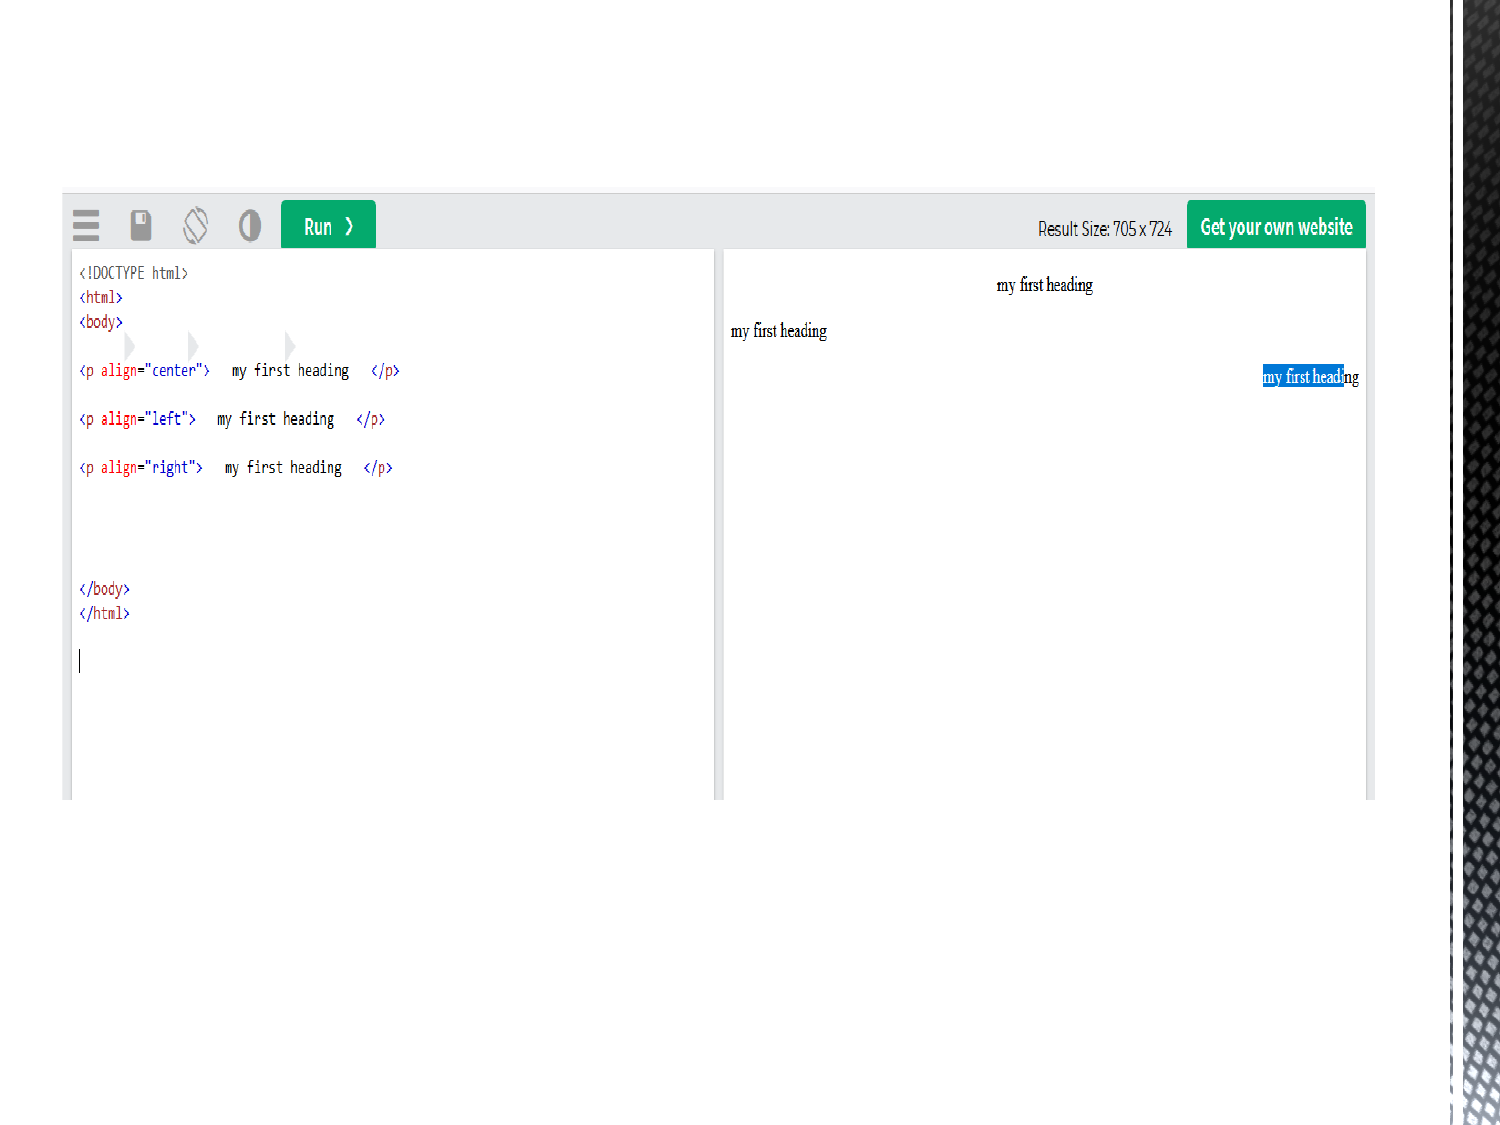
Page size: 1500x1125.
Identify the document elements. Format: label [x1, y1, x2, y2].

picture [1447, 0, 1500, 1125]
picture [62, 187, 1376, 801]
